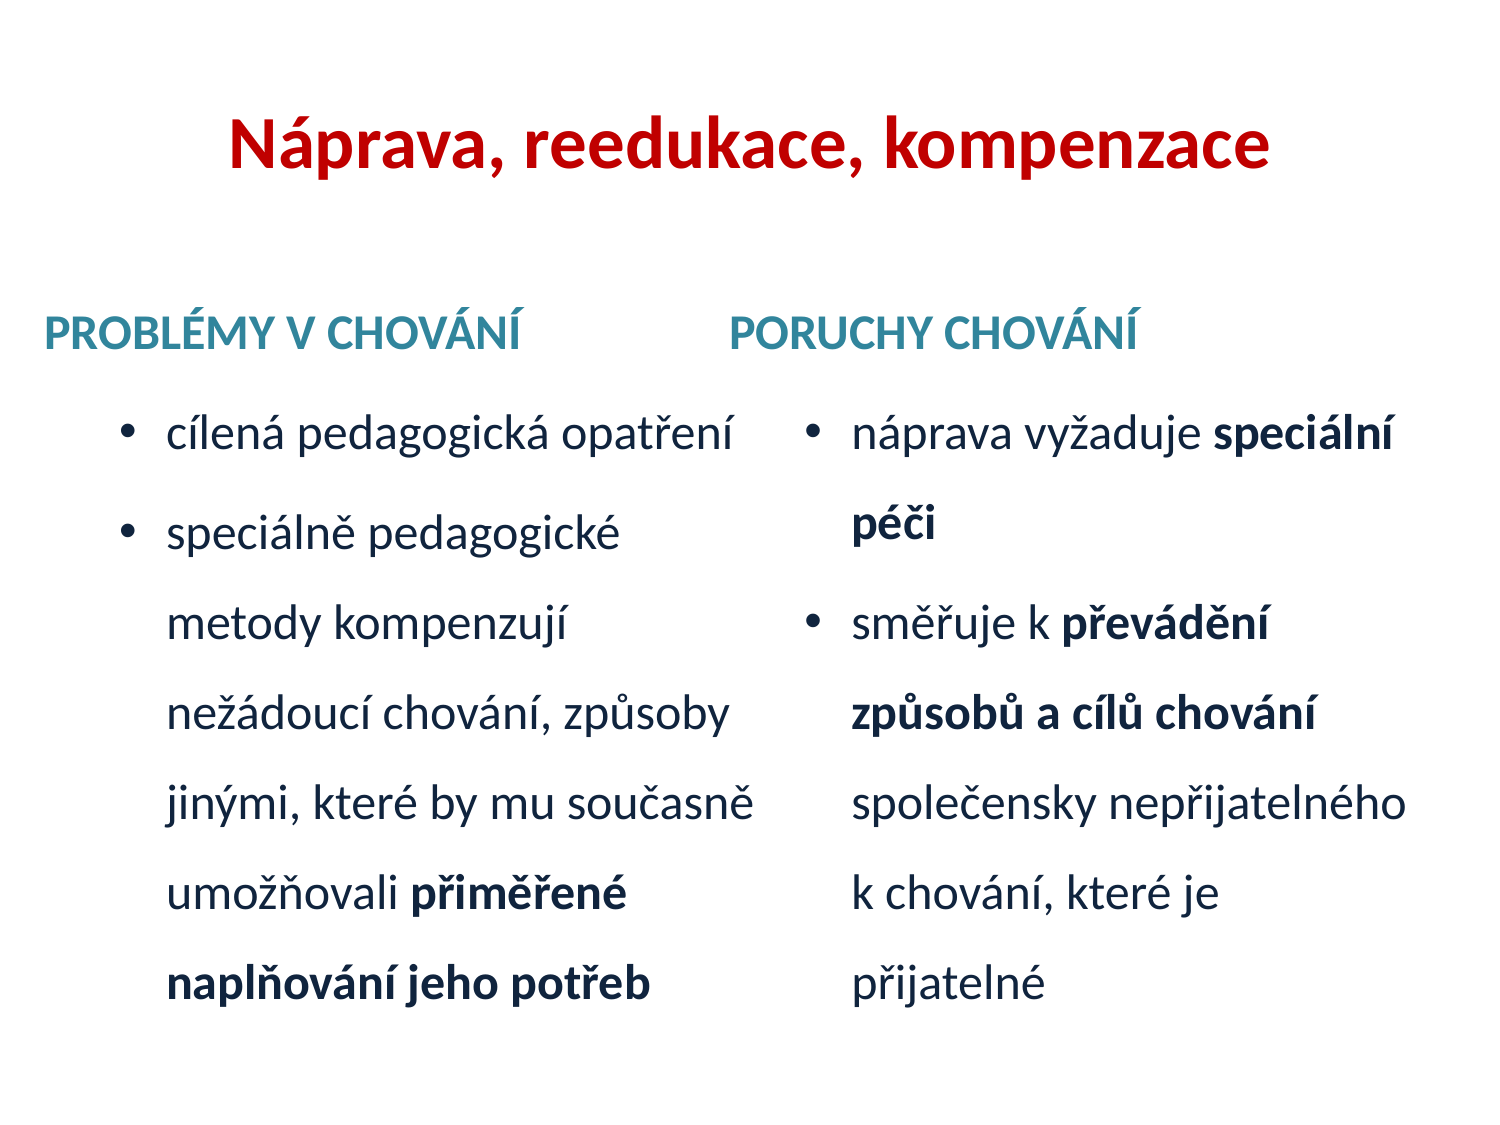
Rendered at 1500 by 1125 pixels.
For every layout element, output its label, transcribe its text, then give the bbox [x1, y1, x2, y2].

text_box Náprava, reedukace, kompenzace [75, 45, 1425, 233]
text_box PORUCHY CHOVÁNÍ náprava vyžaduje speciální péči směřuje k převádění způsobů a cílů chování společensky nepřijatelného k chování, které je přijatelné [714, 262, 1425, 1125]
text_box PROBLÉMY V CHOVÁNÍ cílená pedagogická opatření speciálně pedagogické metody kompenzují nežádoucí chování, způsoby jinými, které by mu současně umožňovali přiměřené naplňování jeho potřeb [29, 262, 714, 1125]
